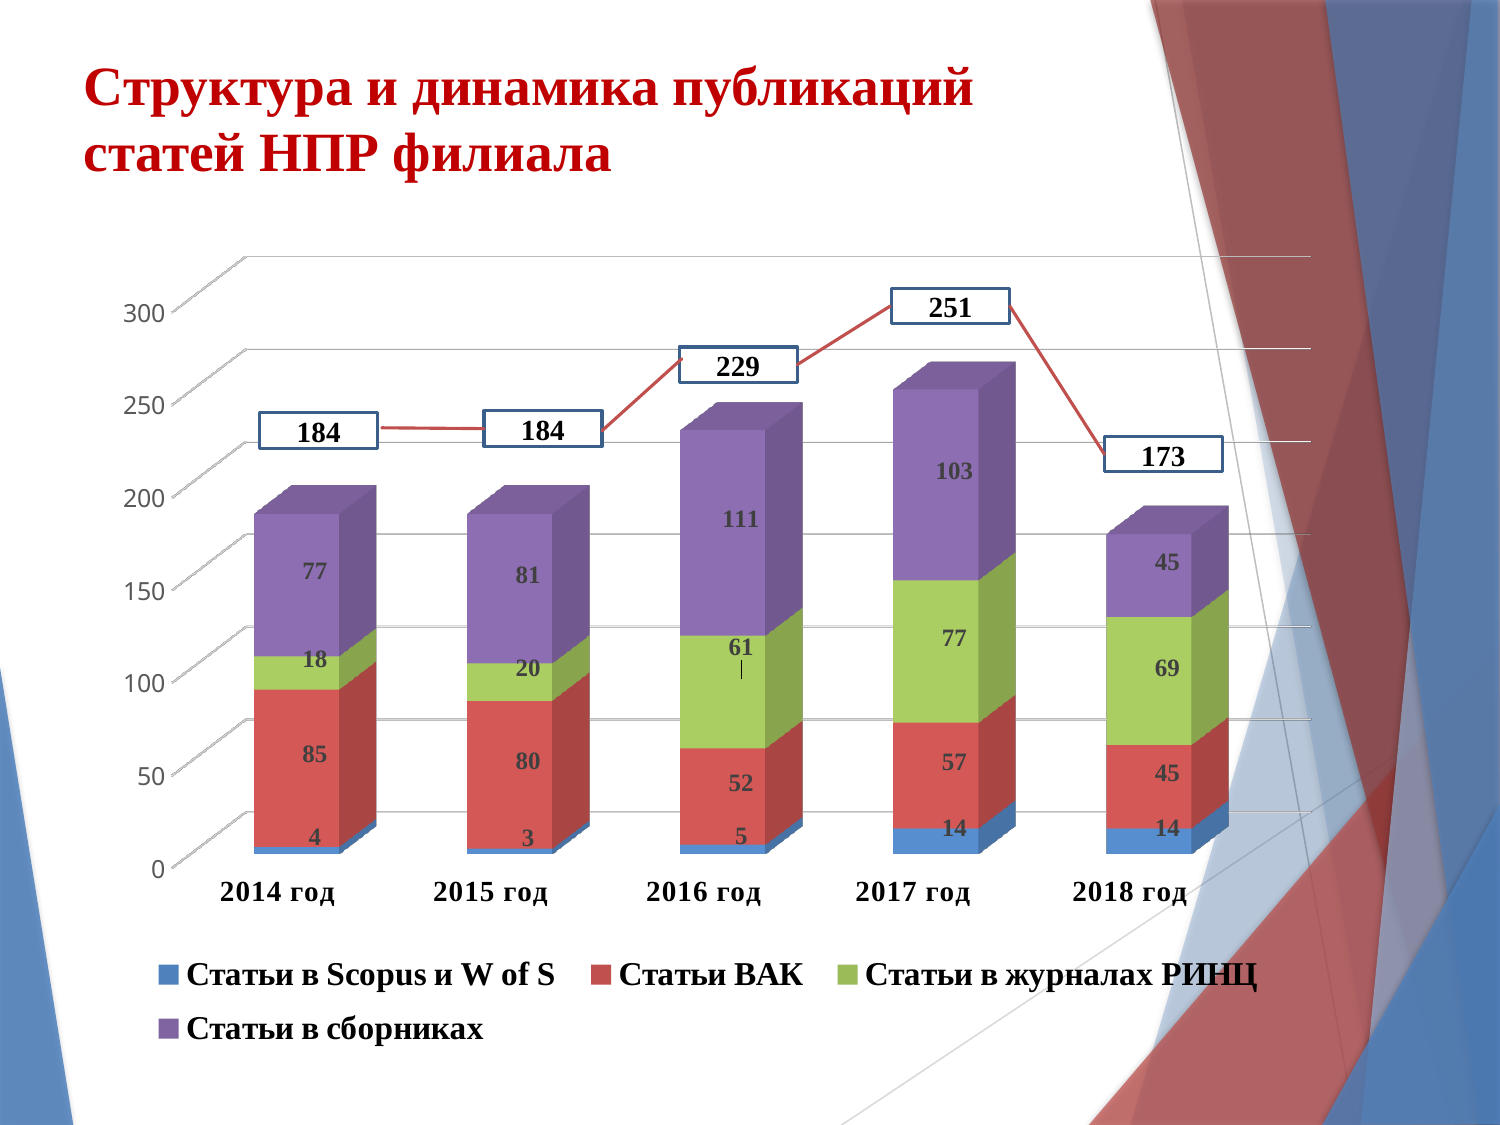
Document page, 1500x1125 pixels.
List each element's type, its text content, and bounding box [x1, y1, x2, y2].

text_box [796, 305, 891, 366]
title Структура и динамика публикаций статей НПР филиала [69, 42, 1215, 191]
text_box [1009, 305, 1105, 455]
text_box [601, 358, 683, 432]
chart [76, 231, 1342, 1107]
